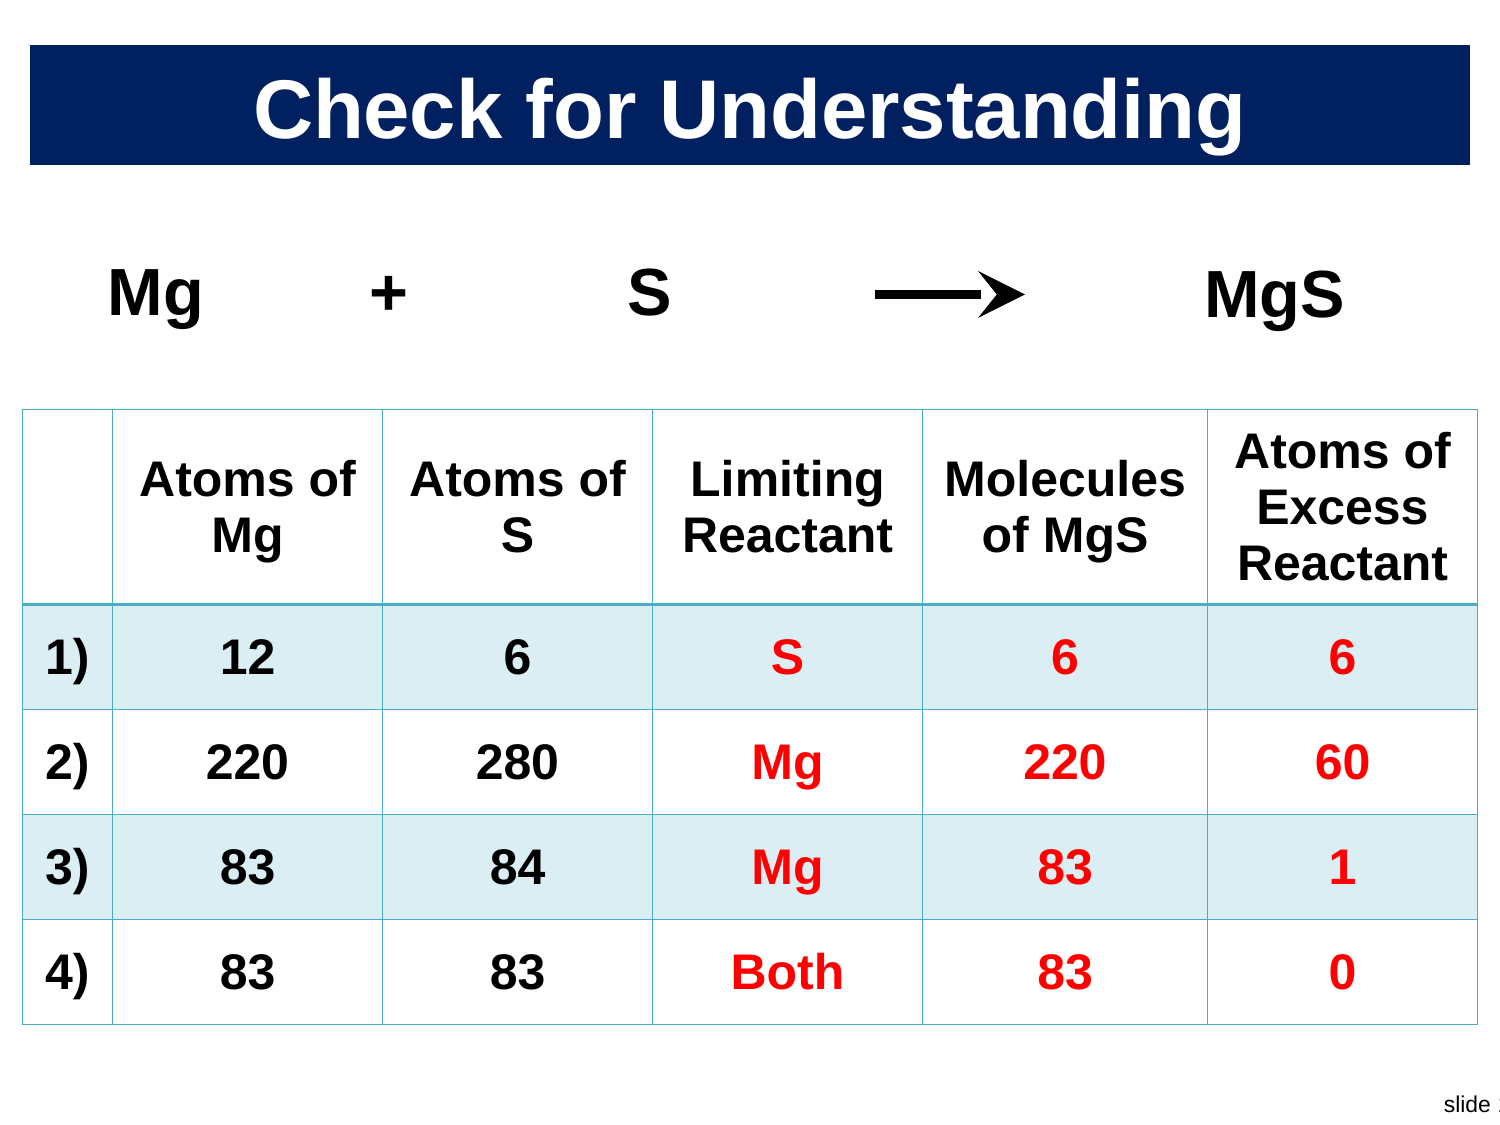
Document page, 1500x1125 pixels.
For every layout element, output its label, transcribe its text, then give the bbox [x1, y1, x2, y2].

title Check for Understanding [30, 45, 1470, 165]
table_cell 4) [23, 920, 112, 1024]
table_cell 6 [923, 606, 1207, 709]
table_header Atoms of S [383, 410, 652, 603]
table_header Limiting Reactant [653, 410, 922, 603]
table_header [23, 410, 112, 603]
table_cell 83 [383, 920, 652, 1024]
table_cell 220 [923, 710, 1207, 814]
table_cell 83 [923, 920, 1207, 1024]
table_cell 0 [1208, 920, 1477, 1024]
table_cell 3) [23, 815, 112, 919]
table_cell Mg [653, 710, 922, 814]
table_cell 83 [113, 815, 382, 919]
table_cell S [653, 606, 922, 709]
table_cell 83 [113, 920, 382, 1024]
table_header Molecules of MgS [923, 410, 1207, 603]
table_cell Mg [653, 815, 922, 919]
table_cell 83 [923, 815, 1207, 919]
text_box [91, 241, 1361, 340]
table_header Atoms of Excess Reactant [1208, 410, 1477, 603]
table_cell 84 [383, 815, 652, 919]
table_cell 280 [383, 710, 652, 814]
table_cell 1 [1208, 815, 1477, 919]
table_cell 60 [1208, 710, 1477, 814]
table_cell 12 [113, 606, 382, 709]
table_cell Both [653, 920, 922, 1024]
table_cell 6 [383, 606, 652, 709]
table_header Atoms of Mg [113, 410, 382, 603]
table_cell 6 [1208, 606, 1477, 709]
table_cell 220 [113, 710, 382, 814]
table_cell 1) [23, 606, 112, 709]
table_cell 2) [23, 710, 112, 814]
